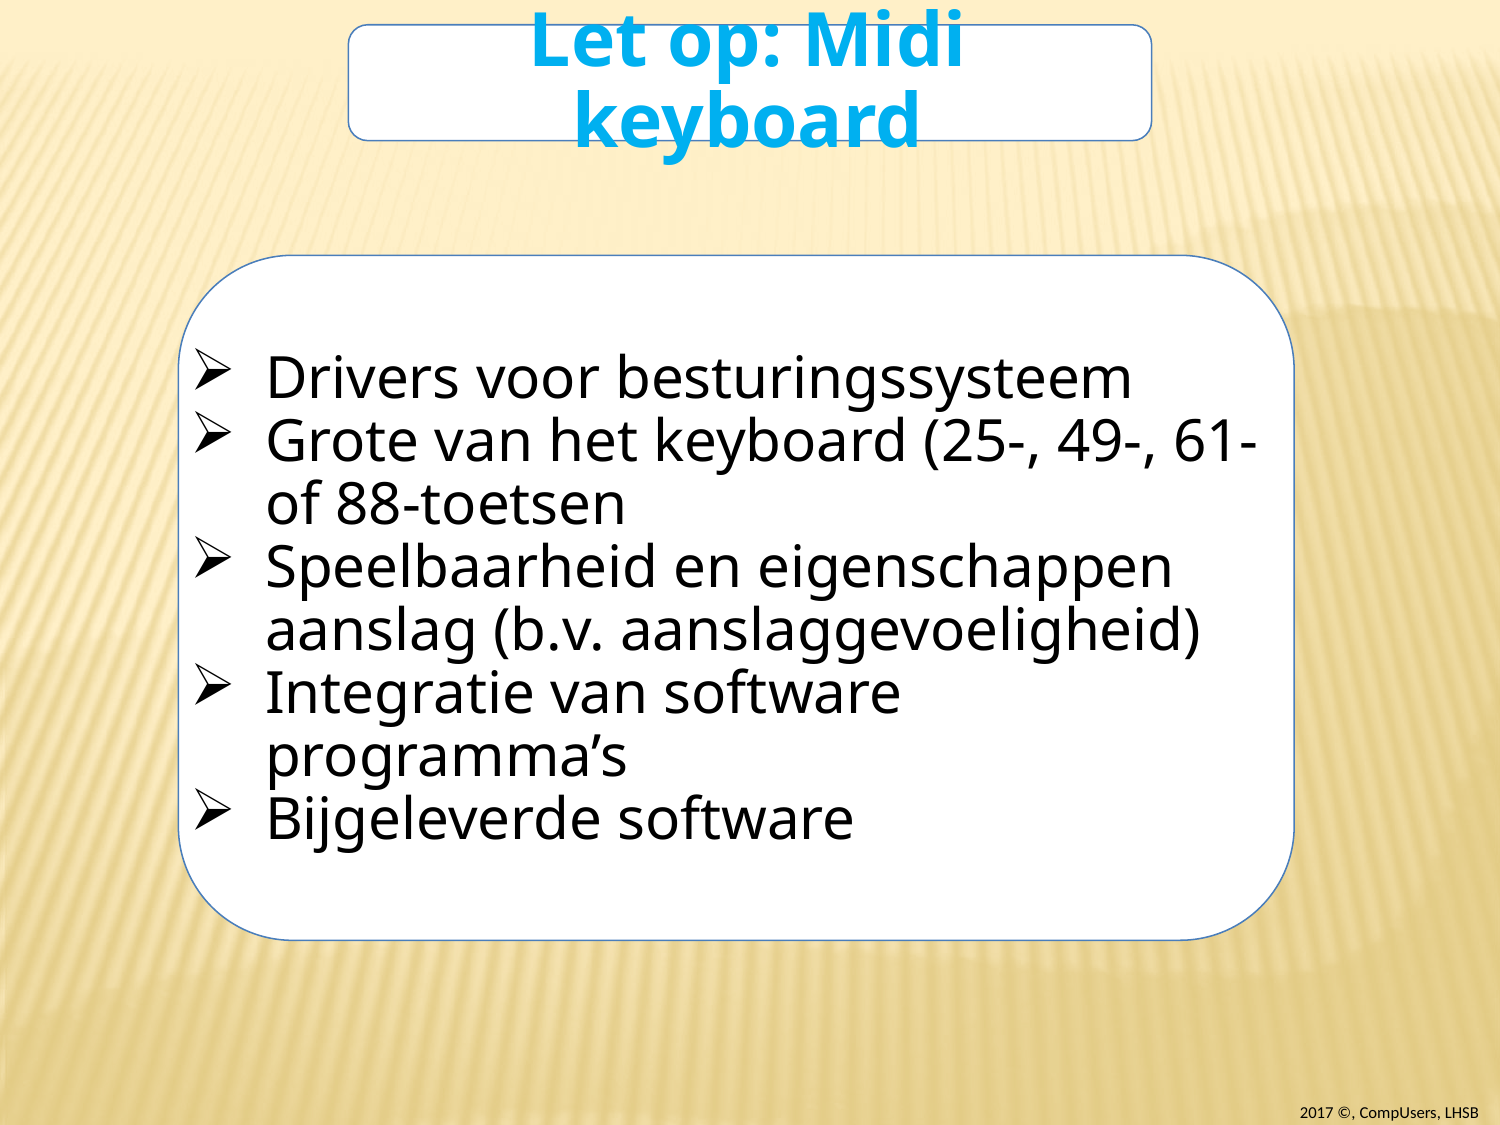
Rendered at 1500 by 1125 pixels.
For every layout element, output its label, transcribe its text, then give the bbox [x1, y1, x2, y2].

text_box [1148, 31, 1153, 134]
text_box [353, 135, 1147, 142]
text_box [1289, 333, 1295, 863]
text_box [210, 907, 1262, 942]
text_box [211, 254, 1262, 288]
text_box [353, 23, 1147, 30]
text_box Drivers voor besturingssysteem Grote van het keyboard (25-, 49-, 61- of 88-toetsen Speelbaarheid en eigenschappen aanslag (b.v. aanslaggevoeligheid) Integratie van software programma’s Bijgeleverde software [178, 288, 1289, 907]
picture [0, 0, 1500, 1125]
text_box Let op: Midi keyboard [348, 30, 1148, 135]
